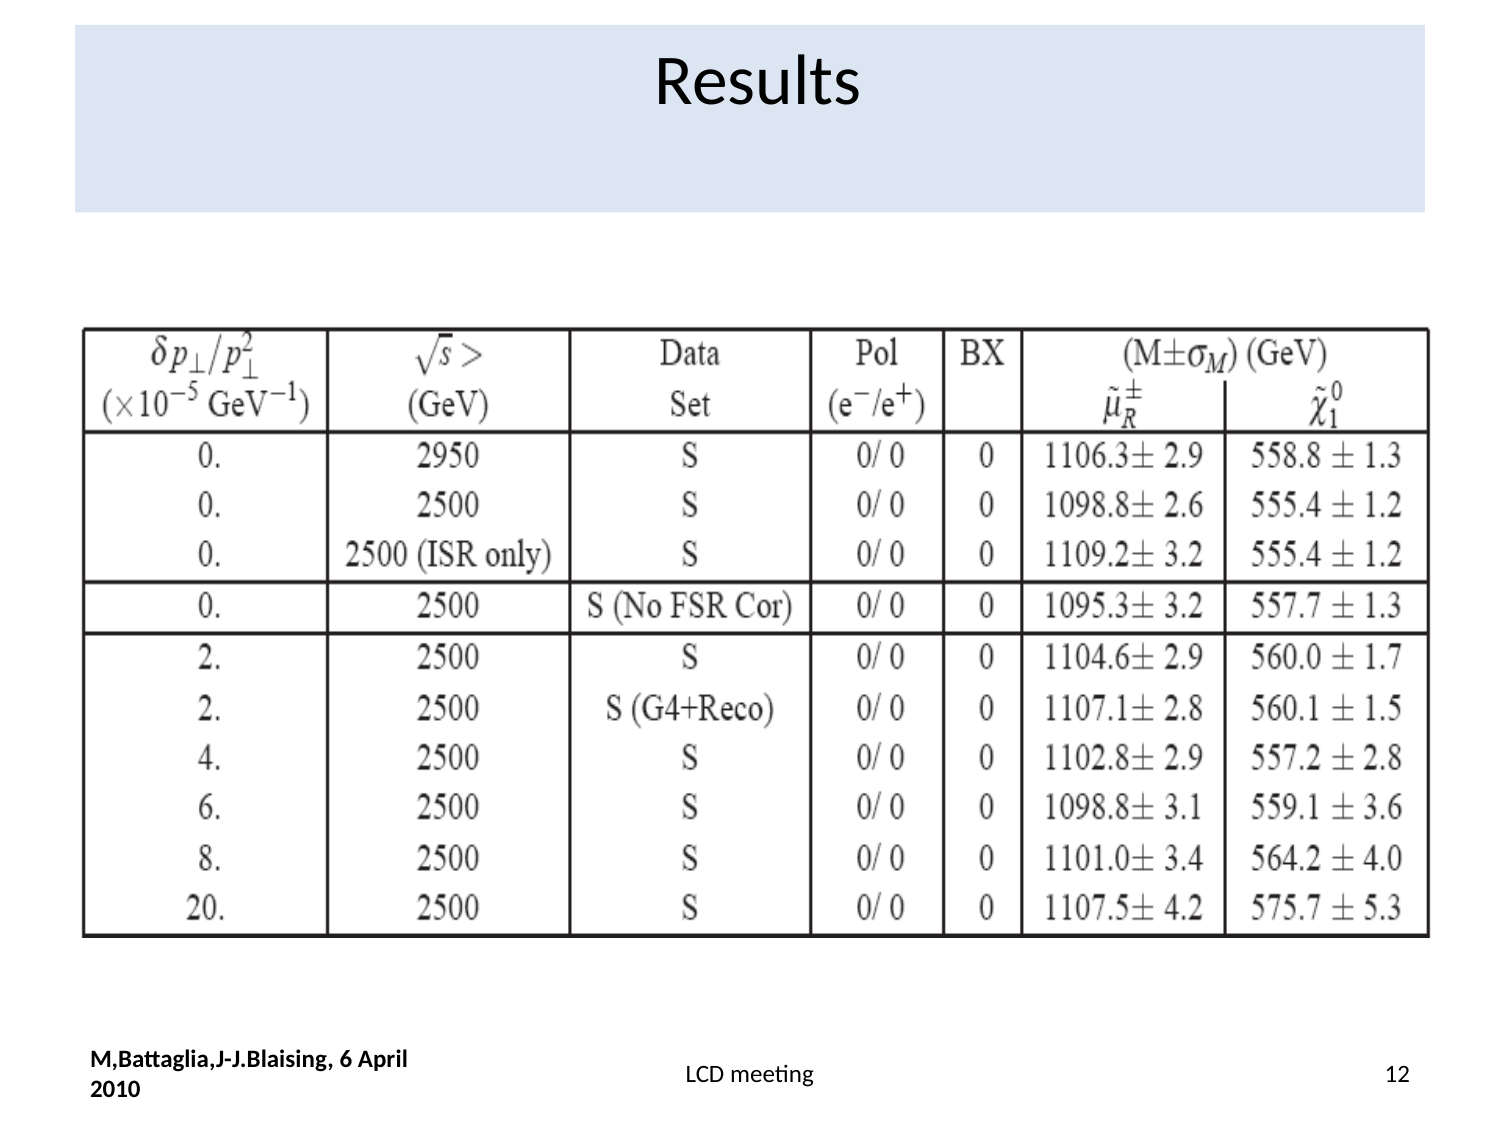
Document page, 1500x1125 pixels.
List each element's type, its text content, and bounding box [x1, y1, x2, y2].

picture [62, 316, 1438, 938]
title Results [75, 24, 1425, 213]
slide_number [75, 1042, 425, 1103]
slide_number 12 [1074, 1042, 1425, 1103]
footer LCD meeting [512, 1042, 988, 1103]
